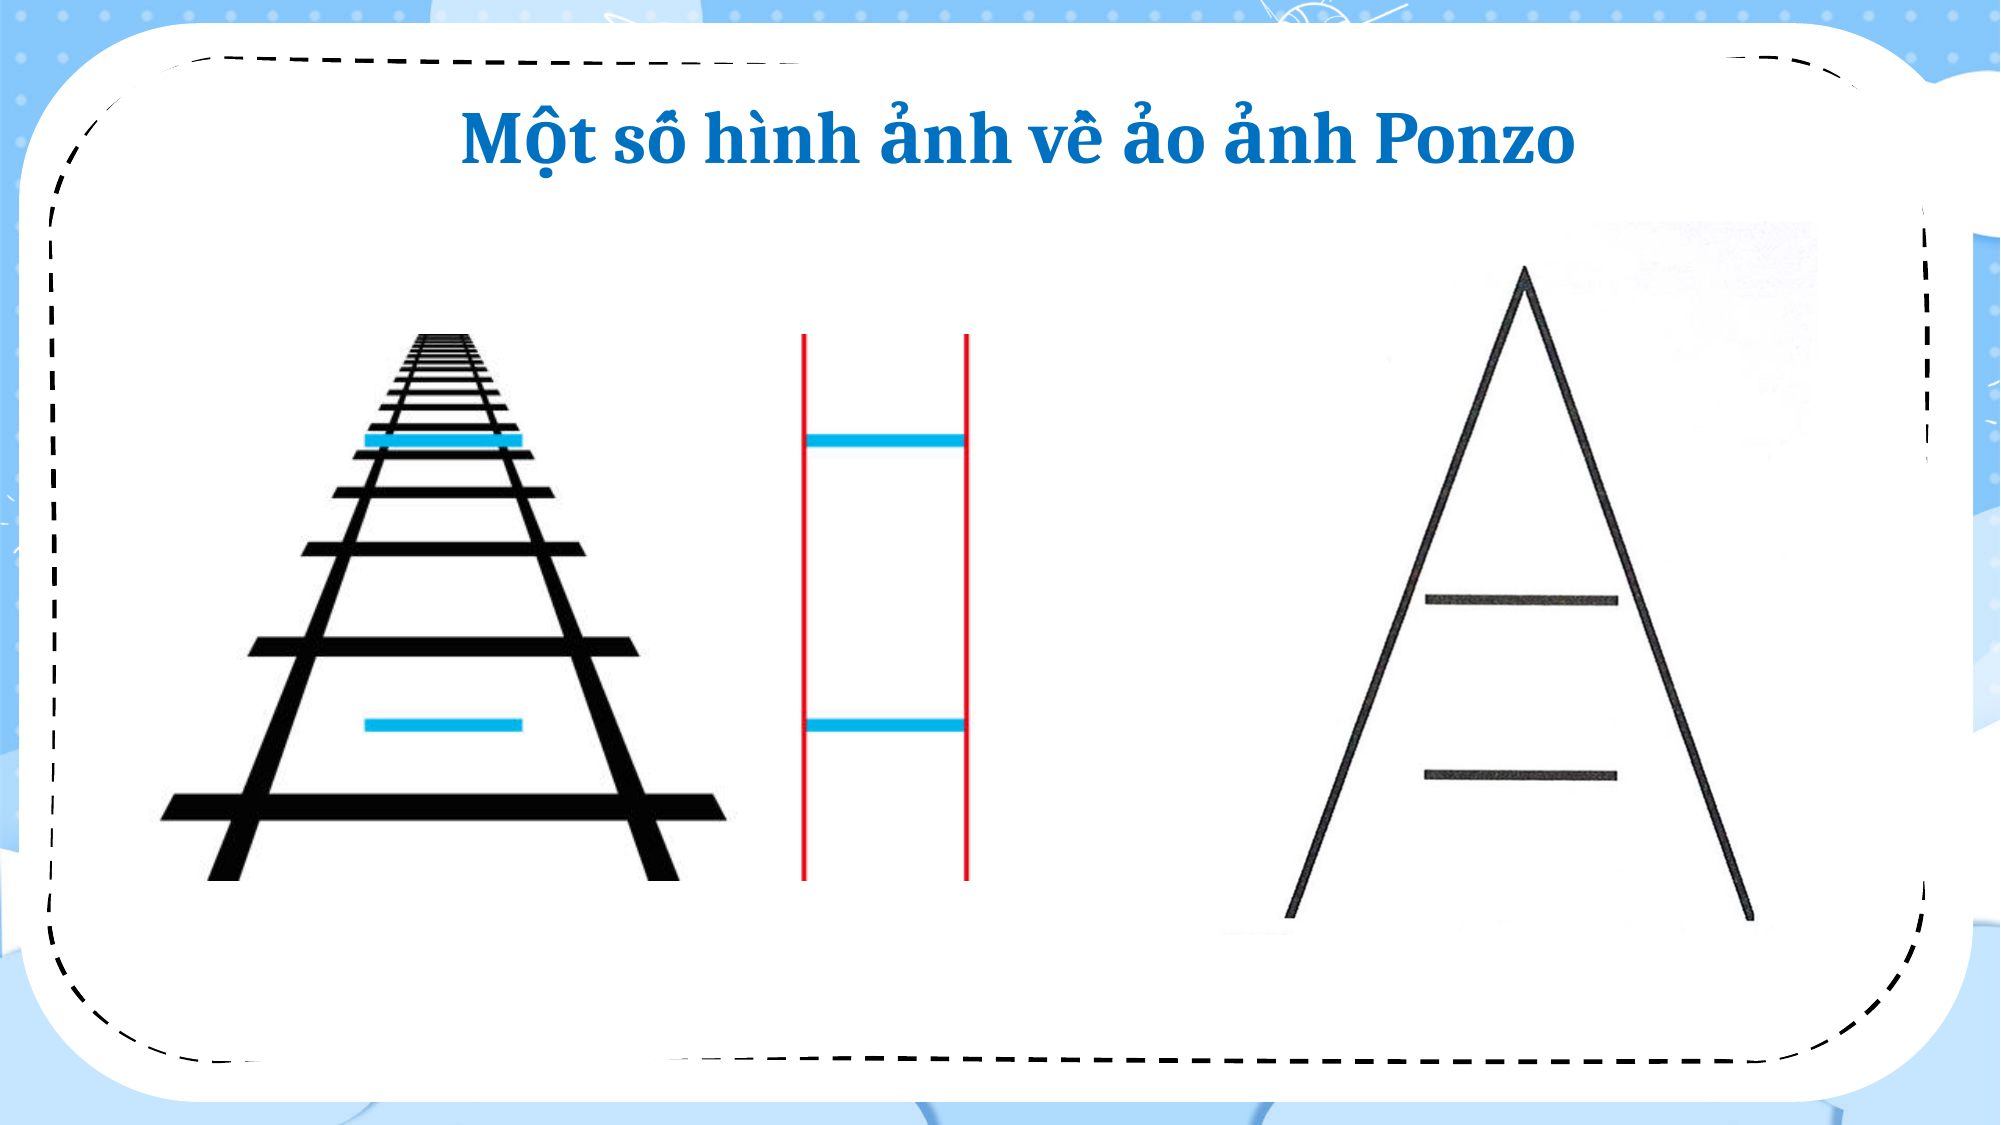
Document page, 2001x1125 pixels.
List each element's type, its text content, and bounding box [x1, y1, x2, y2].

text_box Một số hình ảnh về ảo ảnh Ponzo [342, 80, 1695, 186]
picture [0, 0, 2000, 1125]
